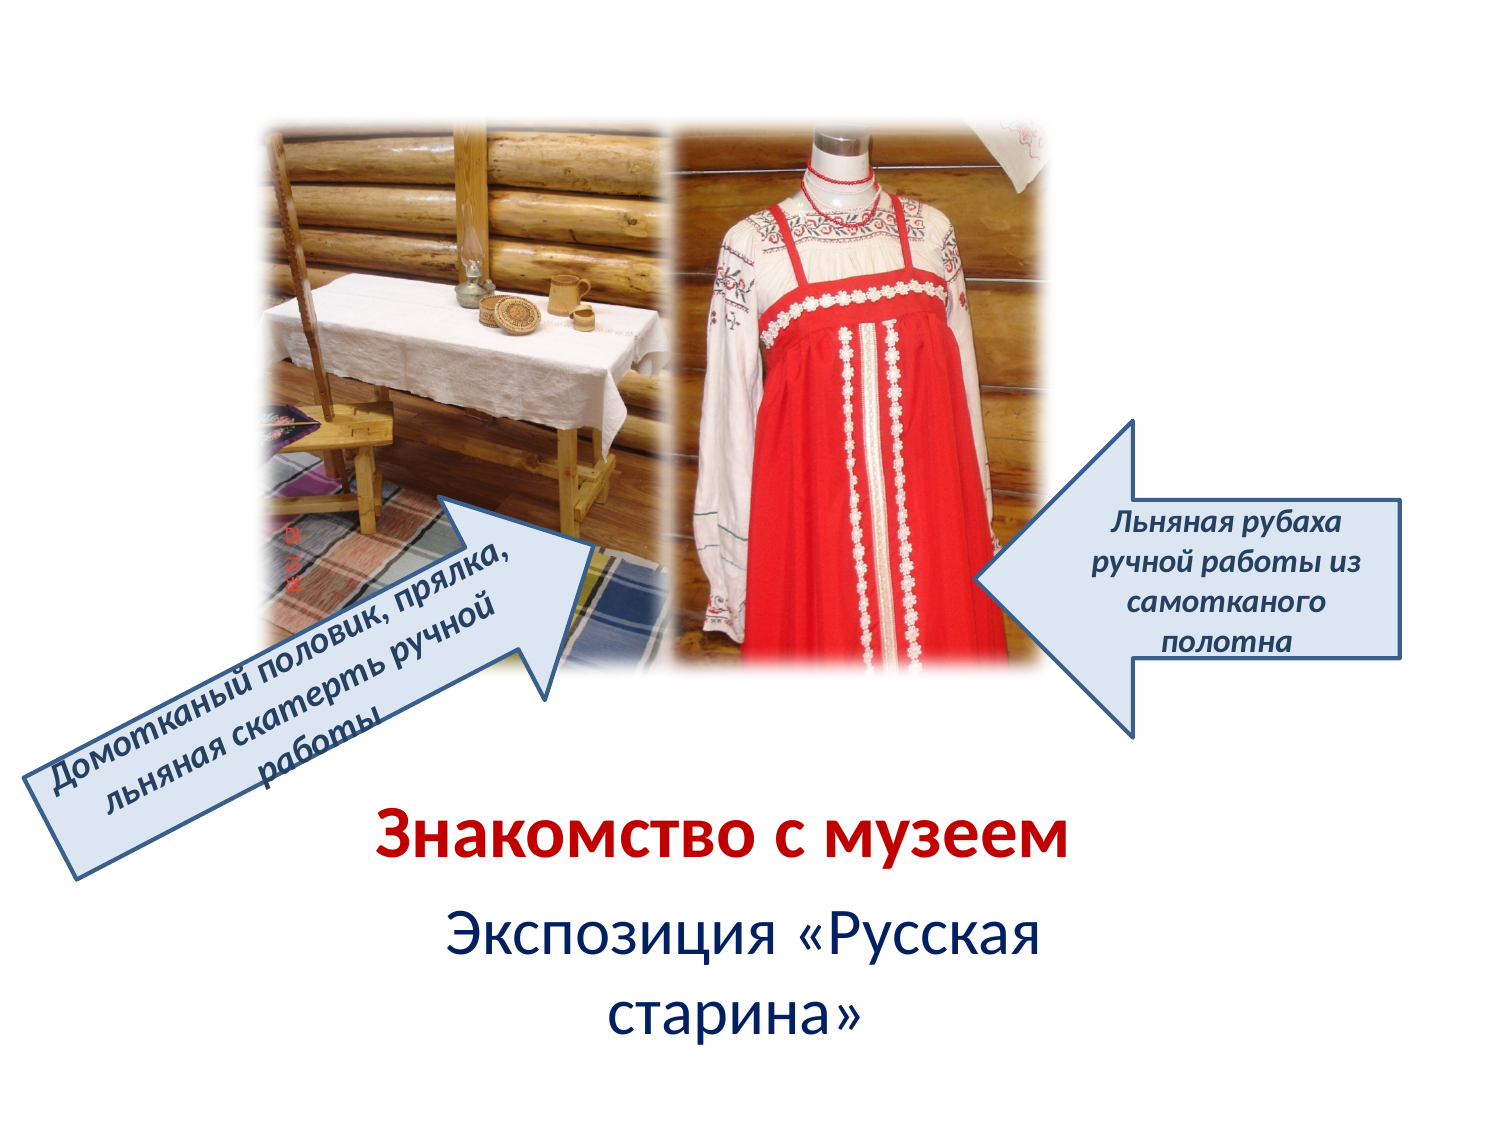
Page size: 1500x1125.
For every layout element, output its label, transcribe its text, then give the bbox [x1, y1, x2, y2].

text_box Льняная рубаха ручной работы из самотканого полотна [1060, 497, 1402, 740]
list Экспозиция «Русская старина» [294, 880, 1194, 1013]
picture [182, 0, 1379, 681]
title Знакомство с музеем [253, 787, 1194, 881]
text_box Домотканый половик, прялка, льняная скатерть ручной работы [21, 618, 573, 882]
